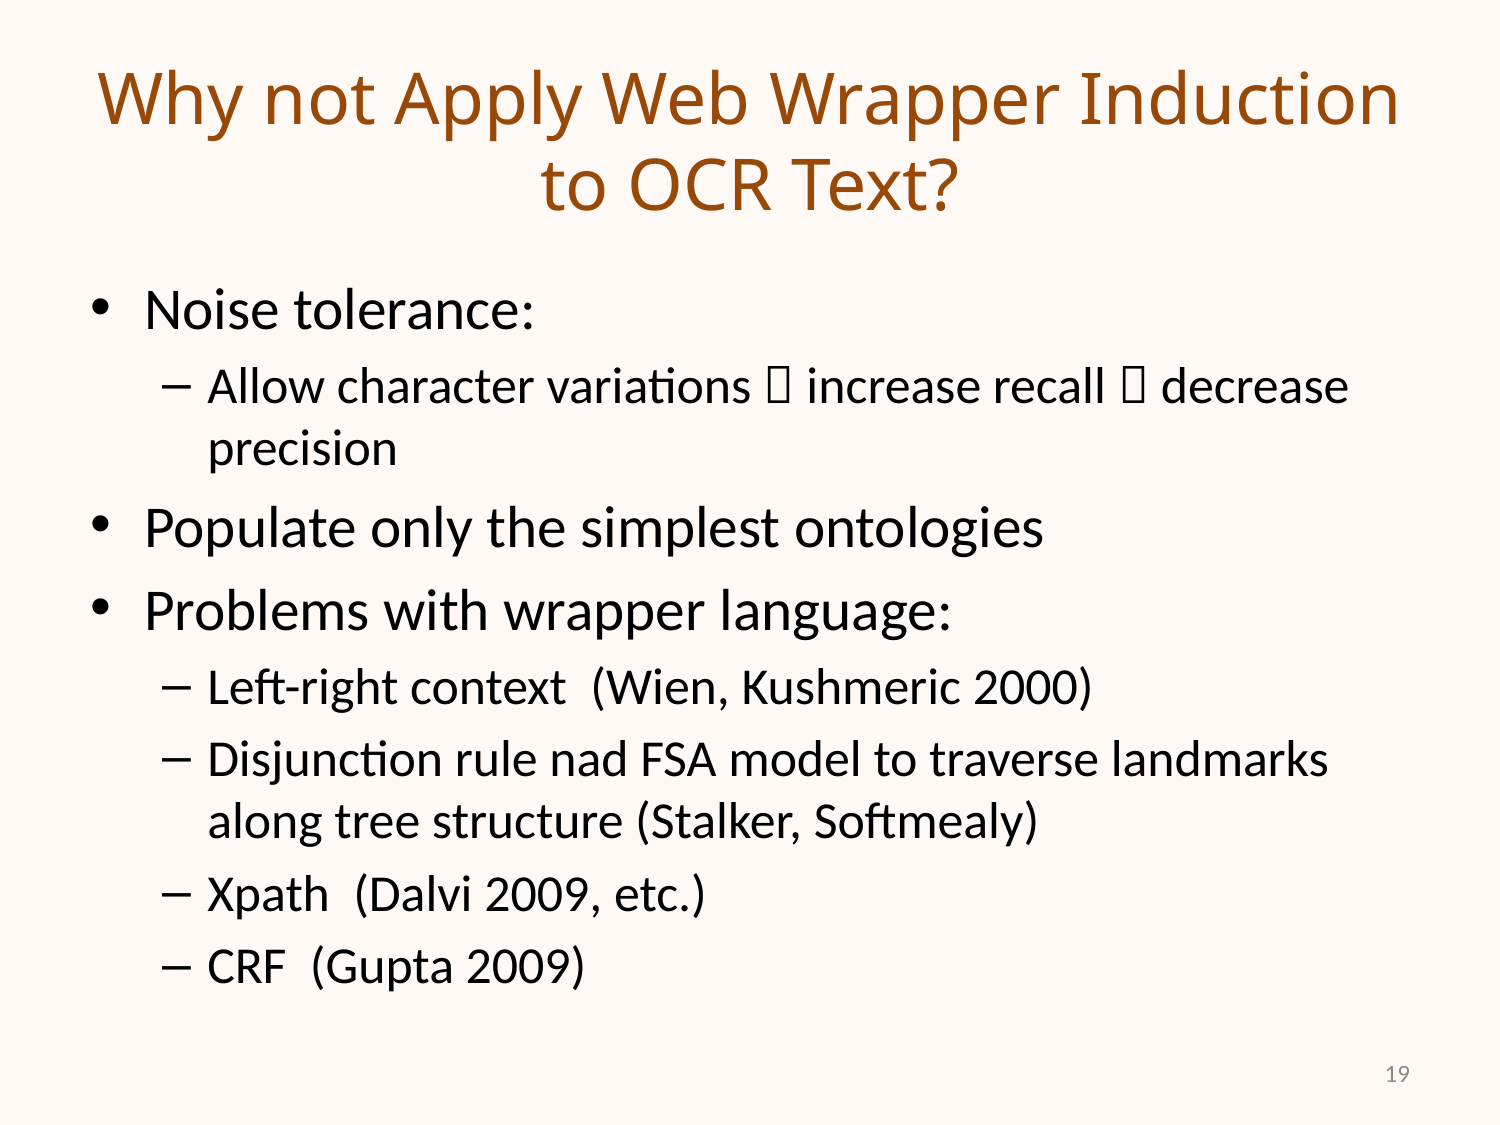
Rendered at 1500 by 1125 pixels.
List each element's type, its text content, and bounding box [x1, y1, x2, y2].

title Why not Apply Web Wrapper Induction to OCR Text? [75, 45, 1425, 233]
slide_number 19 [1074, 1042, 1425, 1103]
list Noise tolerance: Allow character variations  increase recall  decrease precision Populate only the simplest ontologies Problems with wrapper language: Left-right context (Wien, Kushmeric 2000) Disjunction rule nad FSA model to traverse landmarks along tree structure (Stalker, Softmealy) Xpath (Dalvi 2009, etc.) CRF (Gupta 2009) [75, 262, 1425, 1005]
